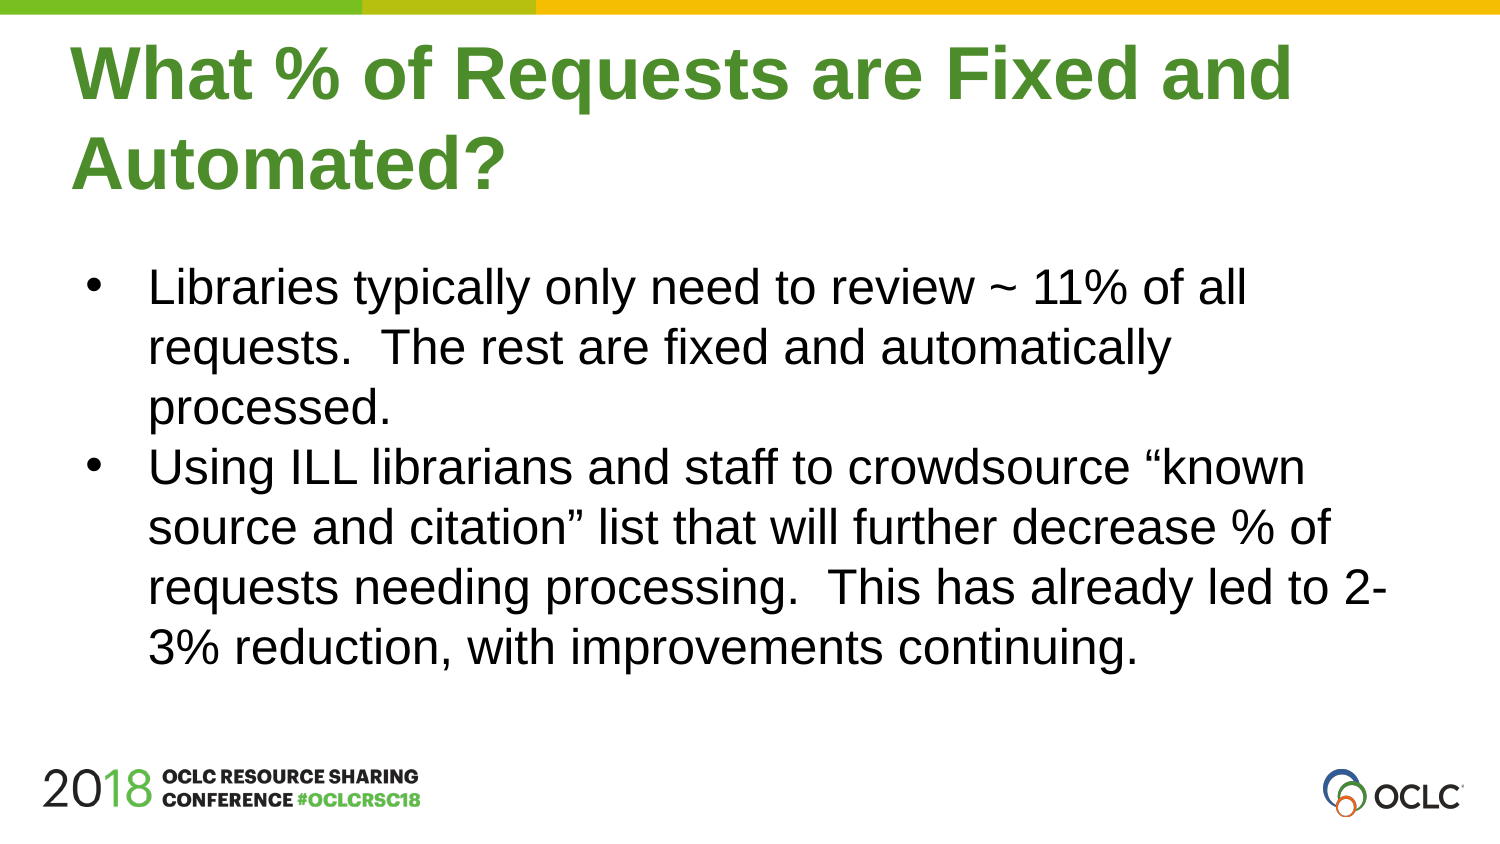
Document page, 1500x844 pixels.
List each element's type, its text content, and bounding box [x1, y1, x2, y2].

list Libraries typically only need to review ~ 11% of all requests. The rest are fixed and automatically processed. Using ILL librarians and staff to crowdsource “known source and citation” list that will further decrease % of requests needing processing. This has already led to 2-3% reduction, with improvements continuing. [57, 239, 1443, 629]
list What % of Requests are Fixed and Automated? [55, 9, 1441, 158]
picture [43, 769, 420, 807]
picture [1323, 769, 1464, 817]
